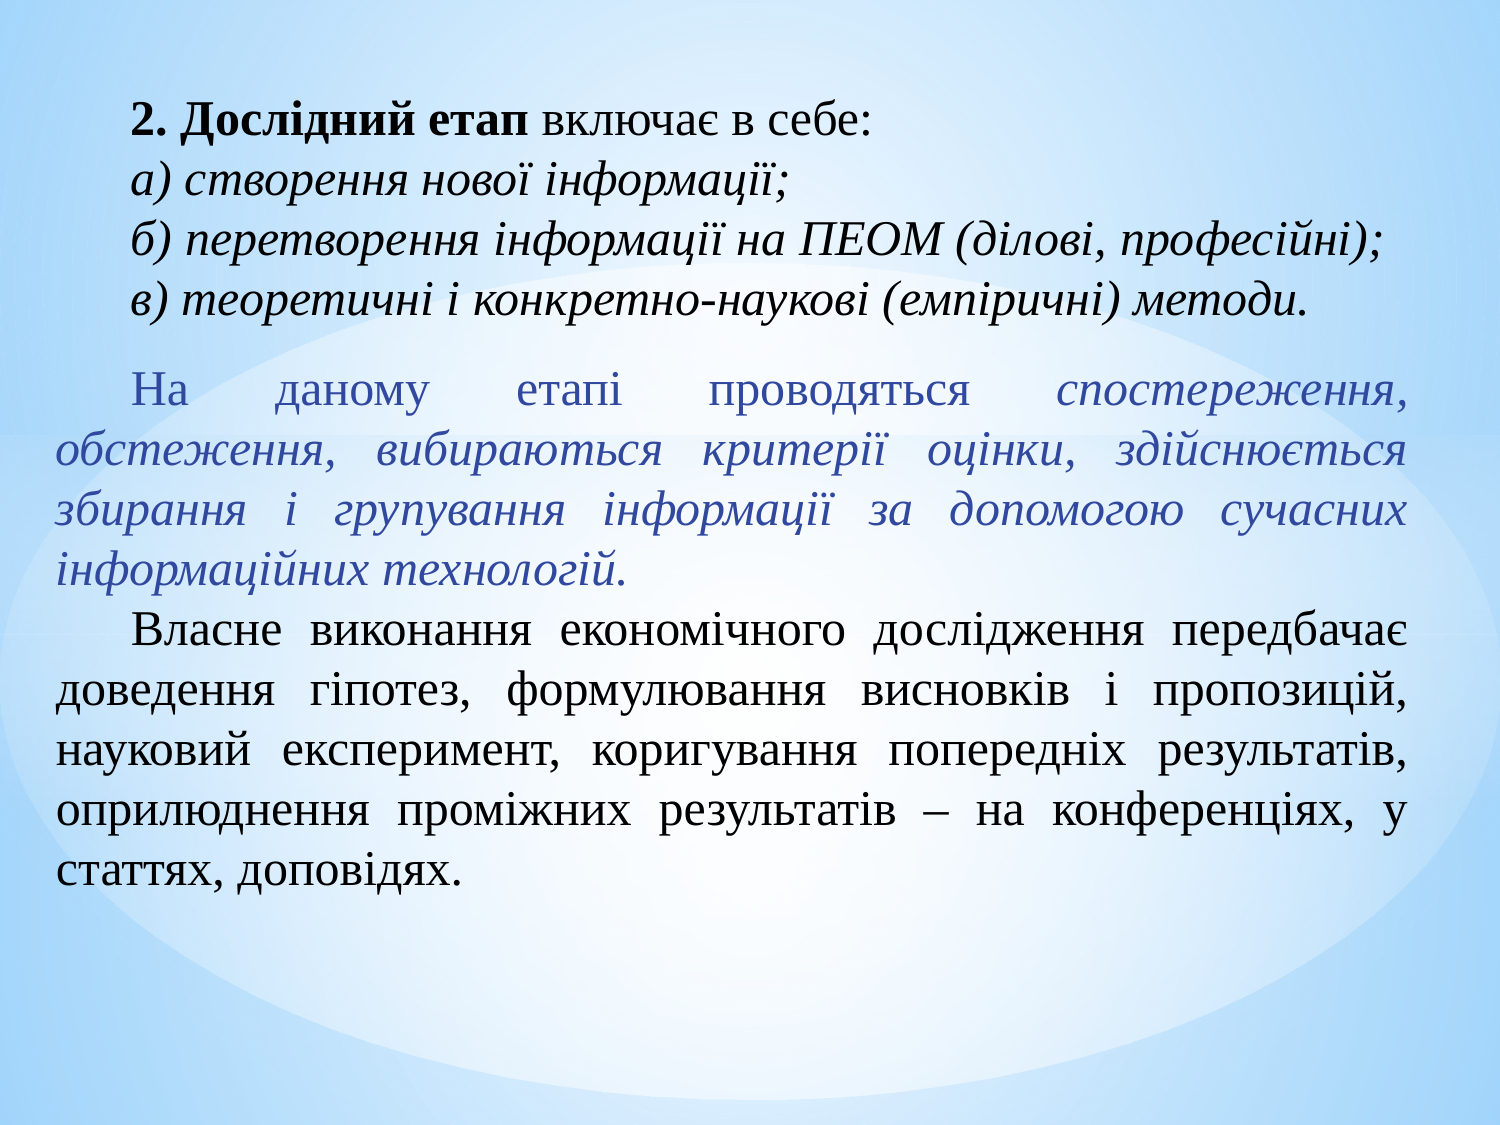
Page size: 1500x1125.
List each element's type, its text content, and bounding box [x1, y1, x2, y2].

text_box 2. Дослідний етап включає в себе: а) створення нової інформації; б) перетворення інформації на ПЕОМ (ділові, професійні); в) теоретичні і конкретно-наукові (емпіричні) методи. На даному етапі проводяться спостереження, обстеження, вибираються критерії оцінки, здійснюється збирання і групування інформації за допомогою сучасних інформаційних технологій. Власне виконання економічного дослідження передбачає доведення гіпотез, формулювання висновків і пропозицій, науковий експеримент, коригування попередніх результатів, оприлюднення проміжних результатів – на конференціях, у статтях, доповідях. [41, 78, 1424, 903]
